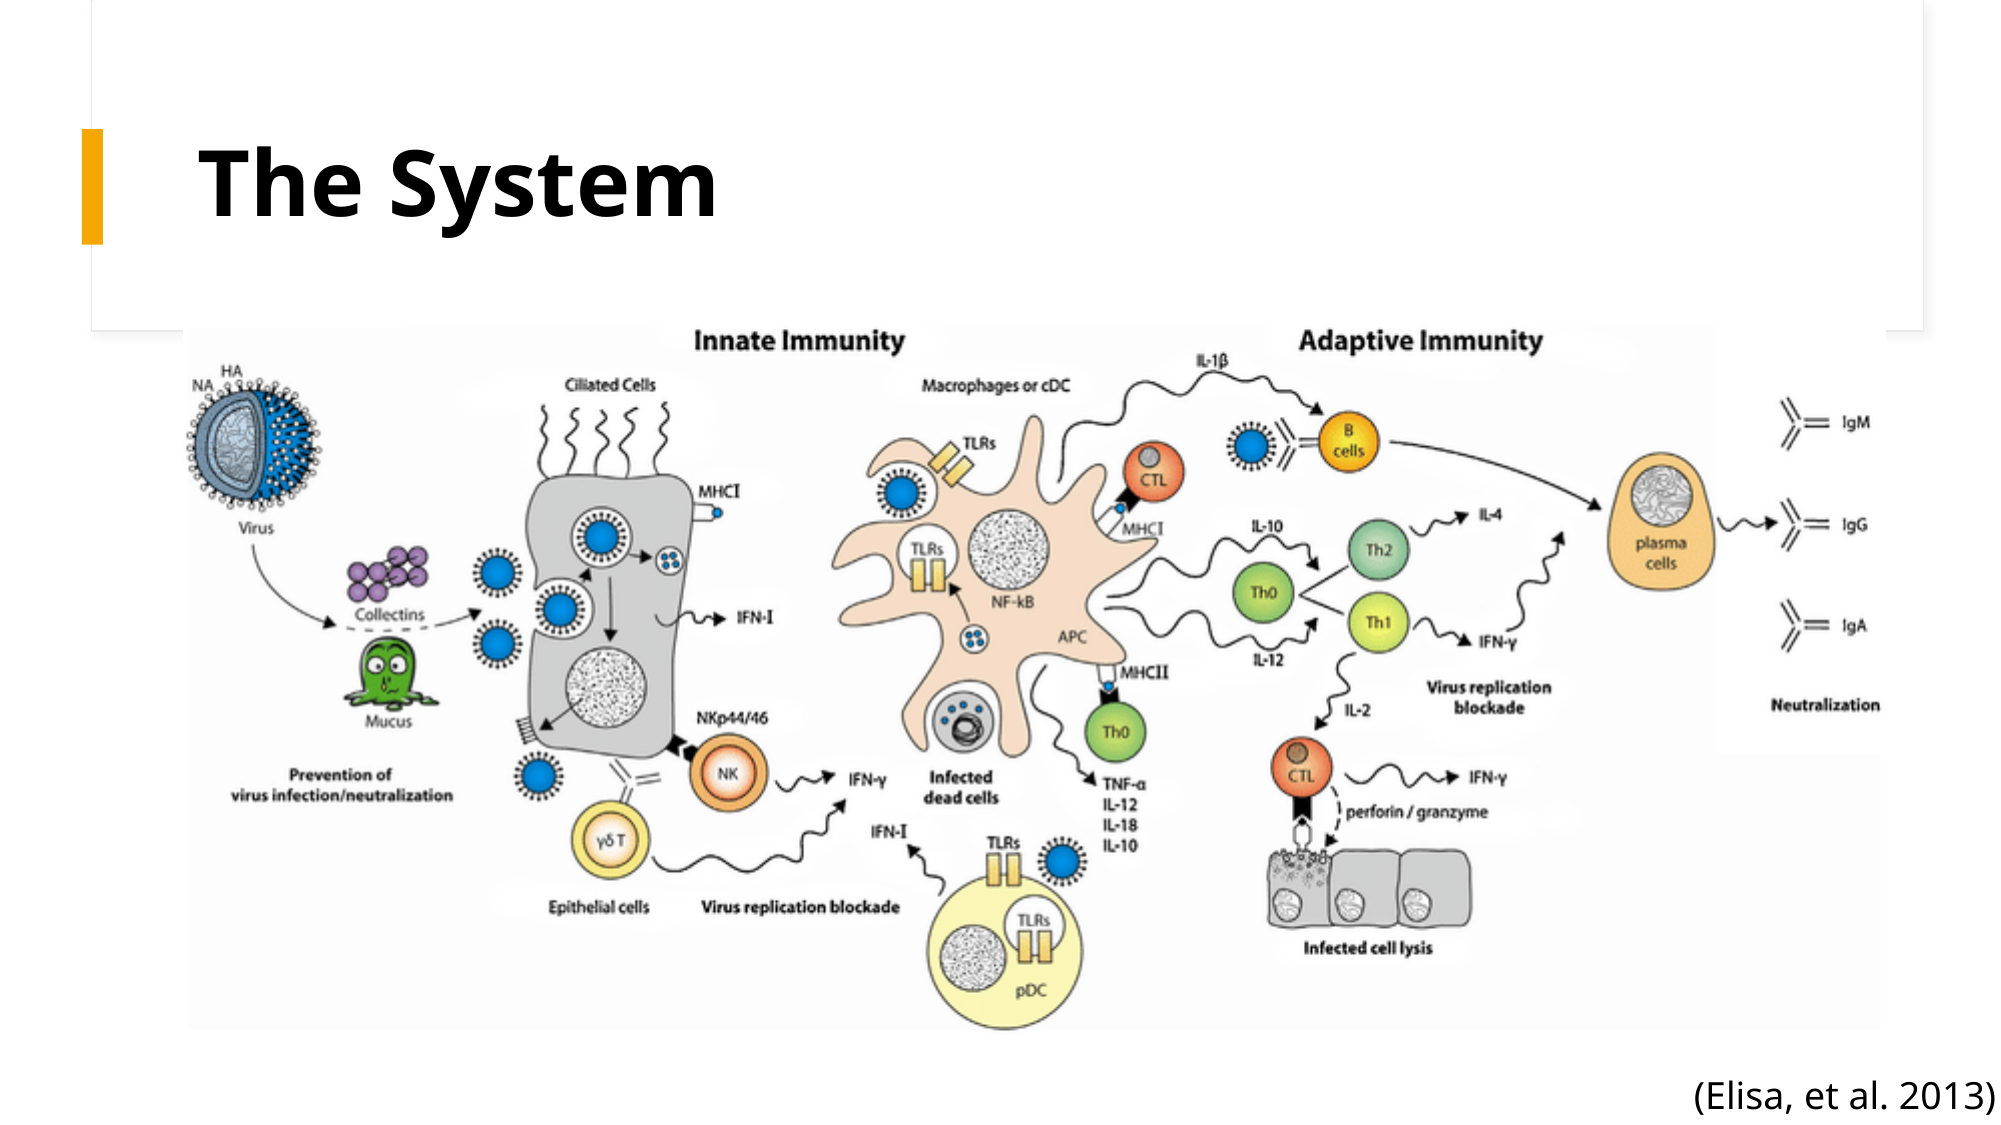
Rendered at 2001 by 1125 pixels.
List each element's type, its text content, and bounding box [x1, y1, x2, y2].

picture [182, 322, 1886, 1035]
text_box (Elisa, et al. 2013) [1679, 1064, 2000, 1125]
title The System [183, 90, 1851, 284]
